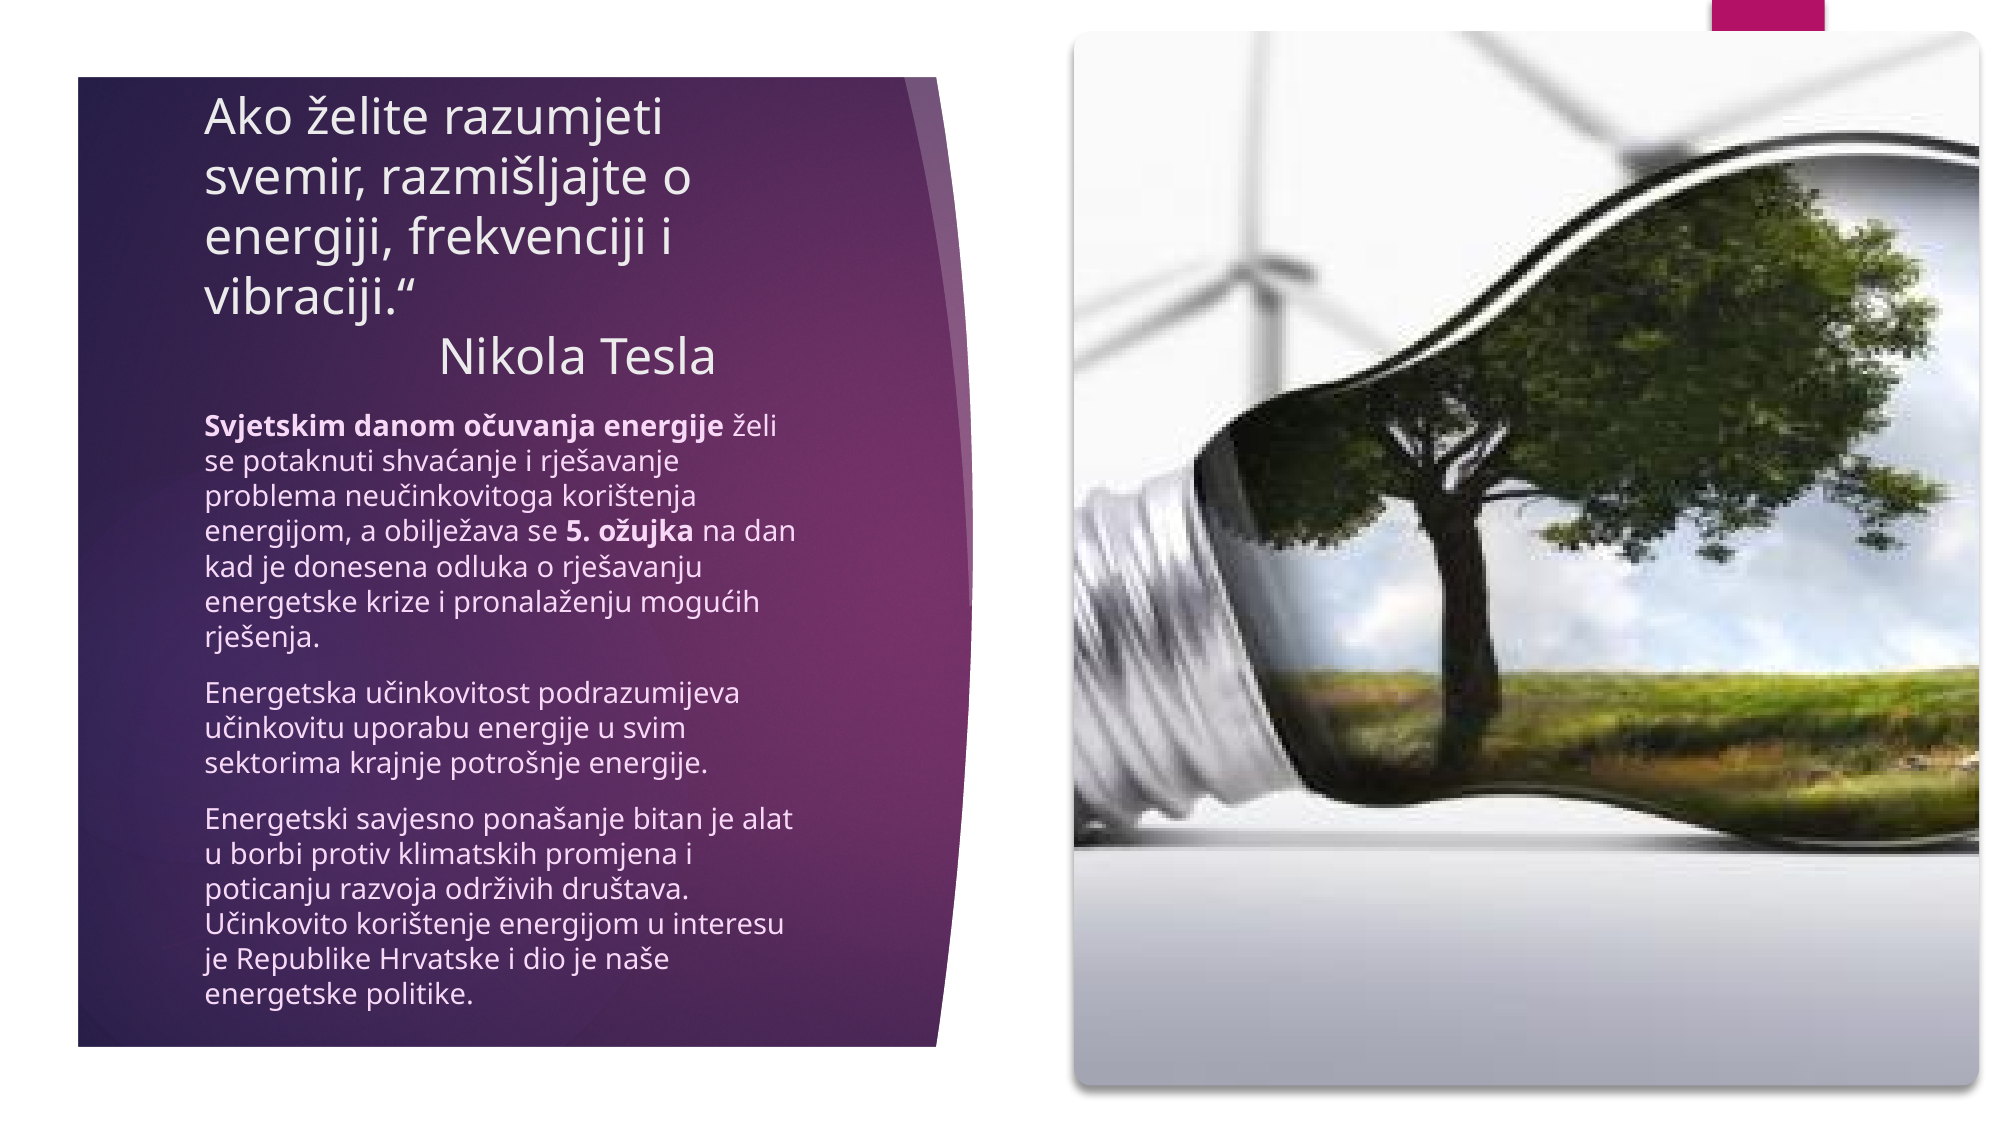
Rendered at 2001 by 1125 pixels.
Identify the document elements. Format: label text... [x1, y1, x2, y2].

picture [1073, 30, 1980, 1086]
list Svjetskim danom očuvanja energije želi se potaknuti shvaćanje i rješavanje problema neučinkovitoga korištenja energijom, a obilježava se 5. ožujka na dan kad je donesena odluka o rješavanju energetske krize i pronalaženju mogućih rješenja. Energetska učinkovitost podrazumijeva učinkovitu uporabu energije u svim sektorima krajnje potrošnje energije. Energetski savjesno ponašanje bitan je alat u borbi protiv klimatskih promjena i poticanju razvoja održivih društava. Učinkovito korištenje energijom u interesu je Republike Hrvatske i dio je naše energetske politike. [189, 399, 823, 1025]
title Ako želite razumjeti svemir, razmišljajte o energiji, frekvenciji i vibraciji.“ Nikola Tesla [189, 277, 824, 453]
